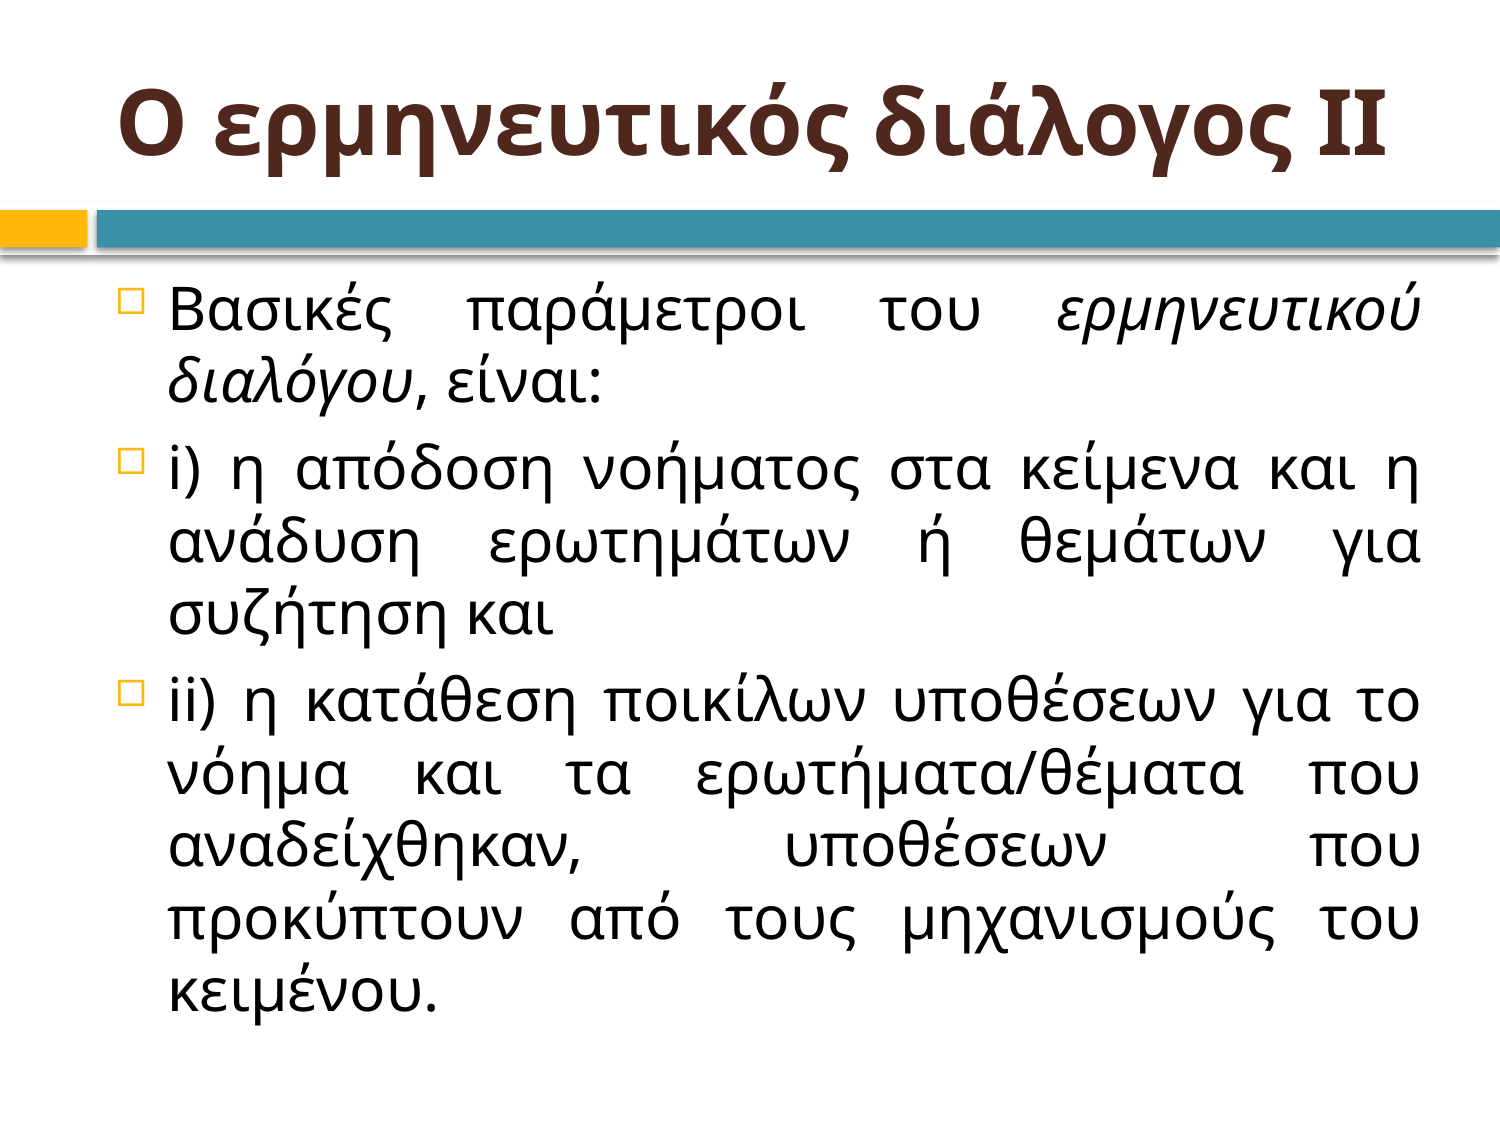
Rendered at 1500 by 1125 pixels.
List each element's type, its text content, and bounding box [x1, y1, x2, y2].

title Ο ερμηνευτικός διάλογος II [100, 37, 1438, 200]
list Βασικές παράμετροι του ερμηνευτικού διαλόγου, είναι: i) η απόδοση νοήματος στα κείμενα και η ανάδυση ερωτημάτων ή θεμάτων για συζήτηση και ii) η κατάθεση ποικίλων υποθέσεων για το νόημα και τα ερωτήματα/θέματα που αναδείχθηκαν, υποθέσεων που προκύπτουν από τους μηχανισμούς του κειμένου. [100, 262, 1438, 1000]
